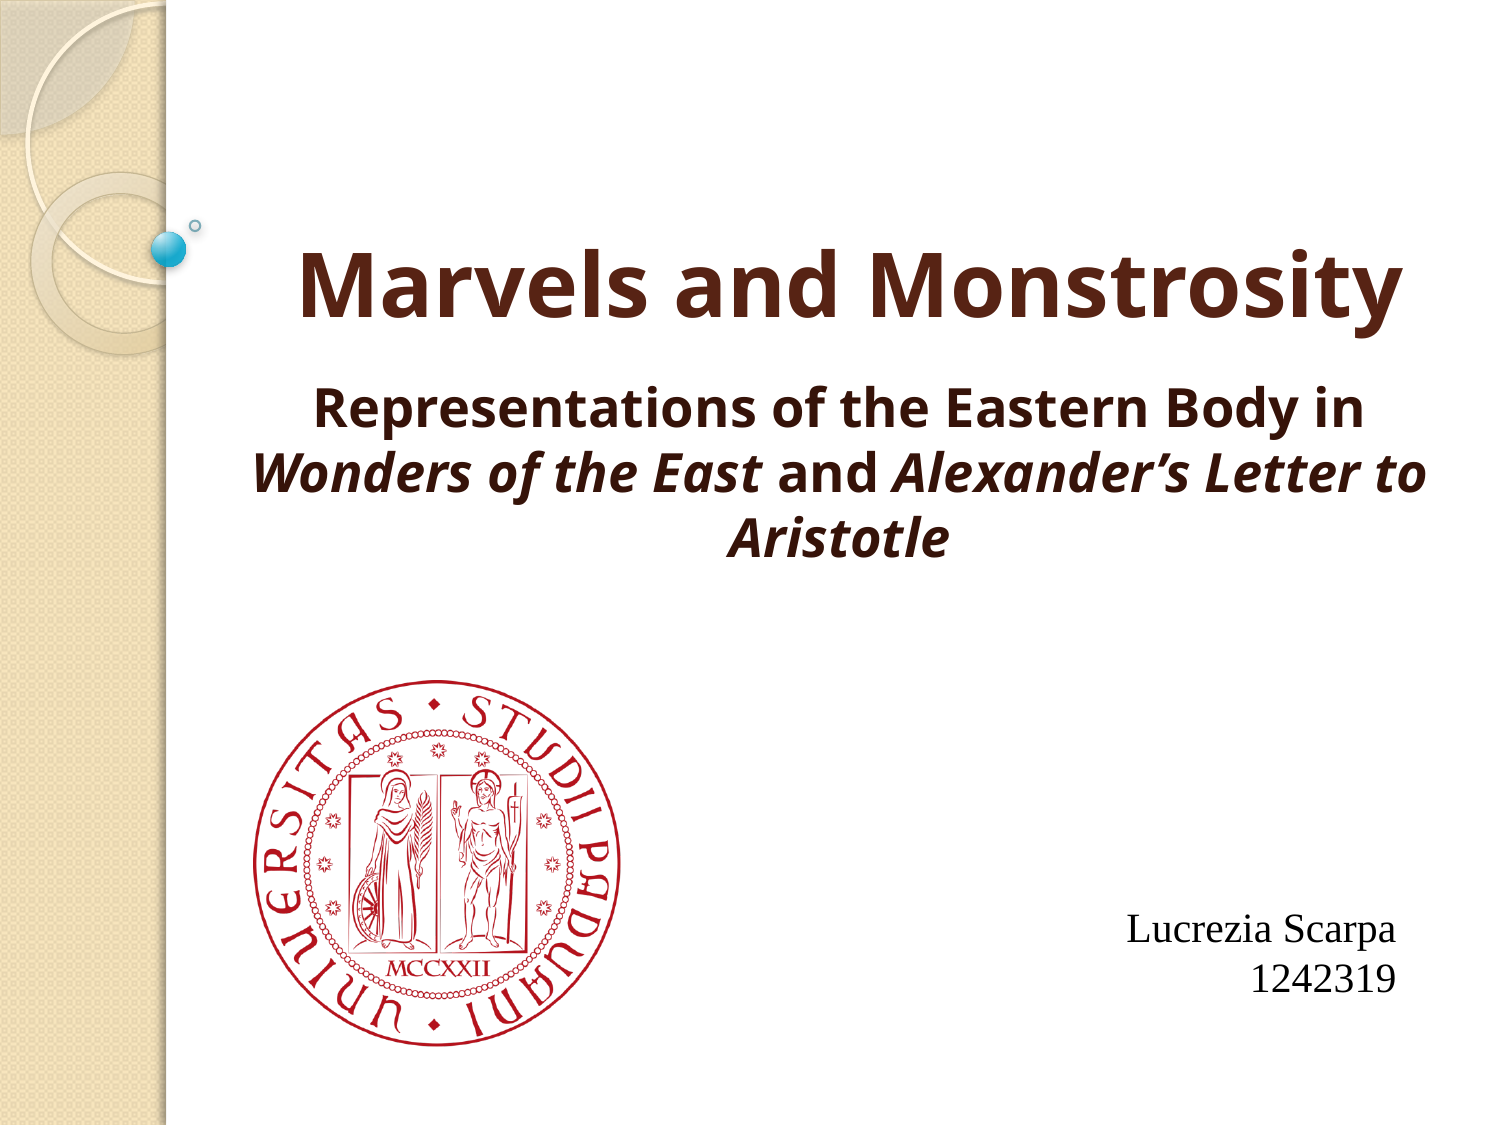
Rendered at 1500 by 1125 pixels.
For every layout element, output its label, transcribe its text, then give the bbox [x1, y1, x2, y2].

picture [253, 680, 621, 1048]
title Marvels and Monstrosity [242, 101, 1458, 344]
text_box Lucrezia Scarpa 1242319 [915, 893, 1412, 1008]
subtitle Representations of the Eastern Body in Wonders of the East and Alexander’s Letter to Aristotle [230, 373, 1446, 598]
